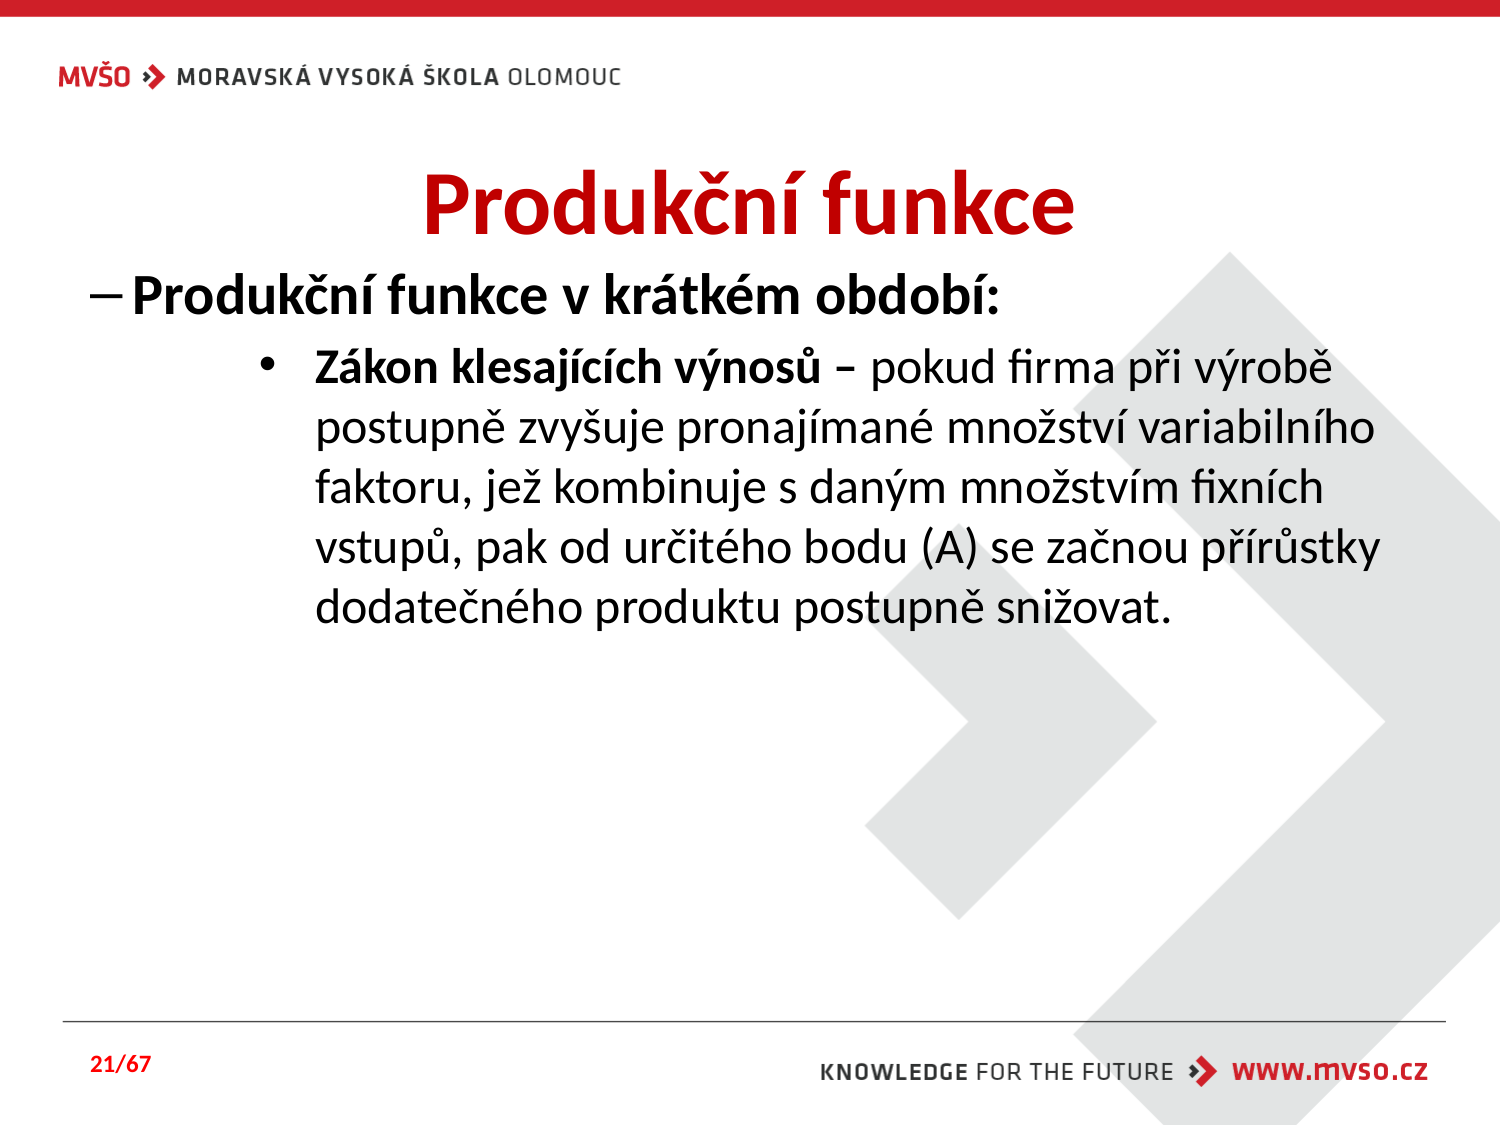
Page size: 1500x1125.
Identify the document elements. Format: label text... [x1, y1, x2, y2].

title Produkční funkce [75, 115, 1425, 248]
picture [0, 0, 1500, 1125]
text_box 21/67 [74, 1040, 213, 1085]
list Produkční funkce v krátkém období: Zákon klesajících výnosů – pokud firma při výrobě postupně zvyšuje pronajímané množství variabilního faktoru, jež kombinuje s daným množstvím fixních vstupů, pak od určitého bodu (A) se začnou přírůstky dodatečného produktu postupně snižovat. [75, 248, 1425, 1041]
